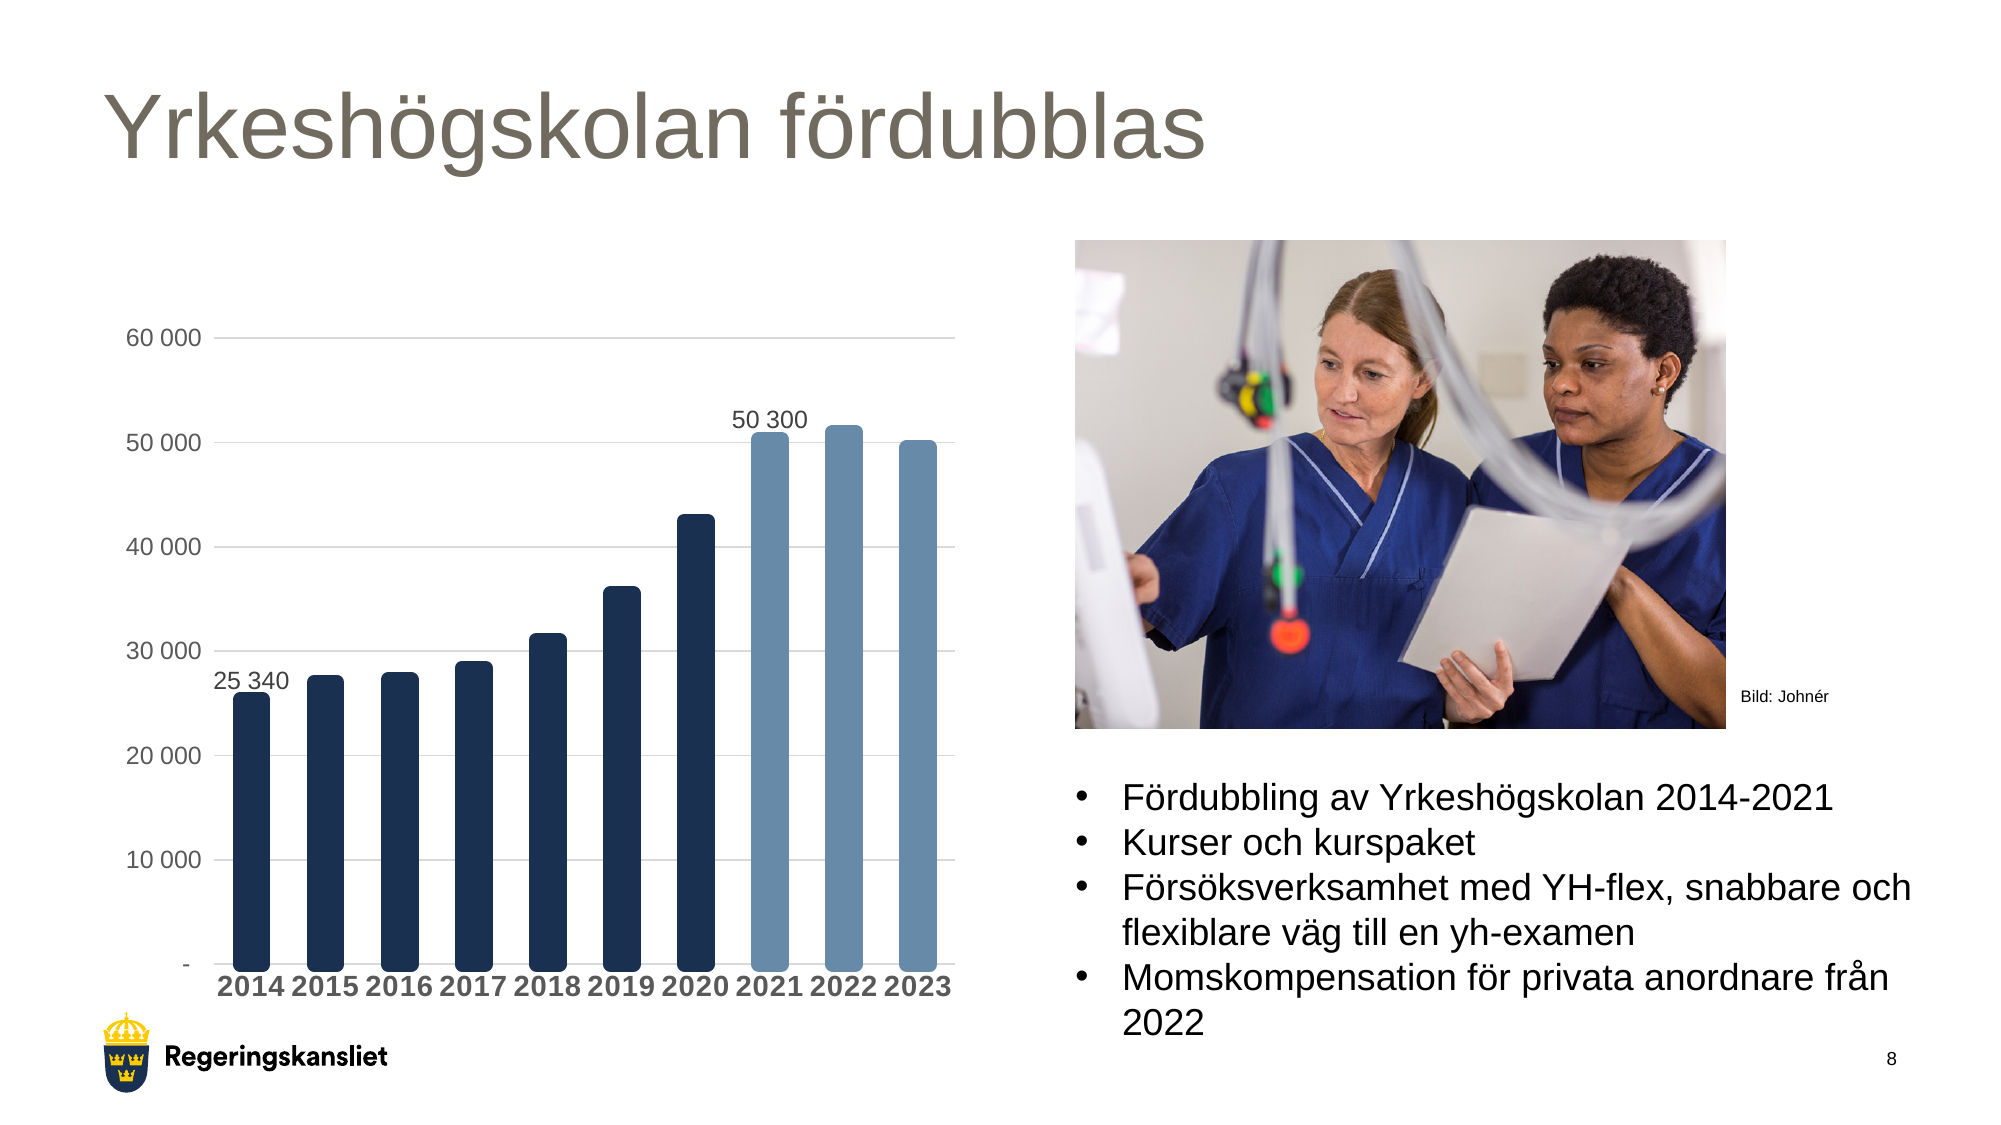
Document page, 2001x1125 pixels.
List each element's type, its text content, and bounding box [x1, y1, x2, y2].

picture [1075, 240, 1726, 729]
text_box Bild: Johnér [1726, 678, 1845, 714]
chart [102, 310, 973, 1018]
list Fördubbling av Yrkeshögskolan 2014-2021 Kurser och kurspaket Försöksverksamhet med YH-flex, snabbare och flexiblare väg till en yh-examen Momskompensation för privata anordnare från 2022 [1075, 765, 1954, 1125]
title Yrkeshögskolan fördubblas [102, 59, 1898, 228]
